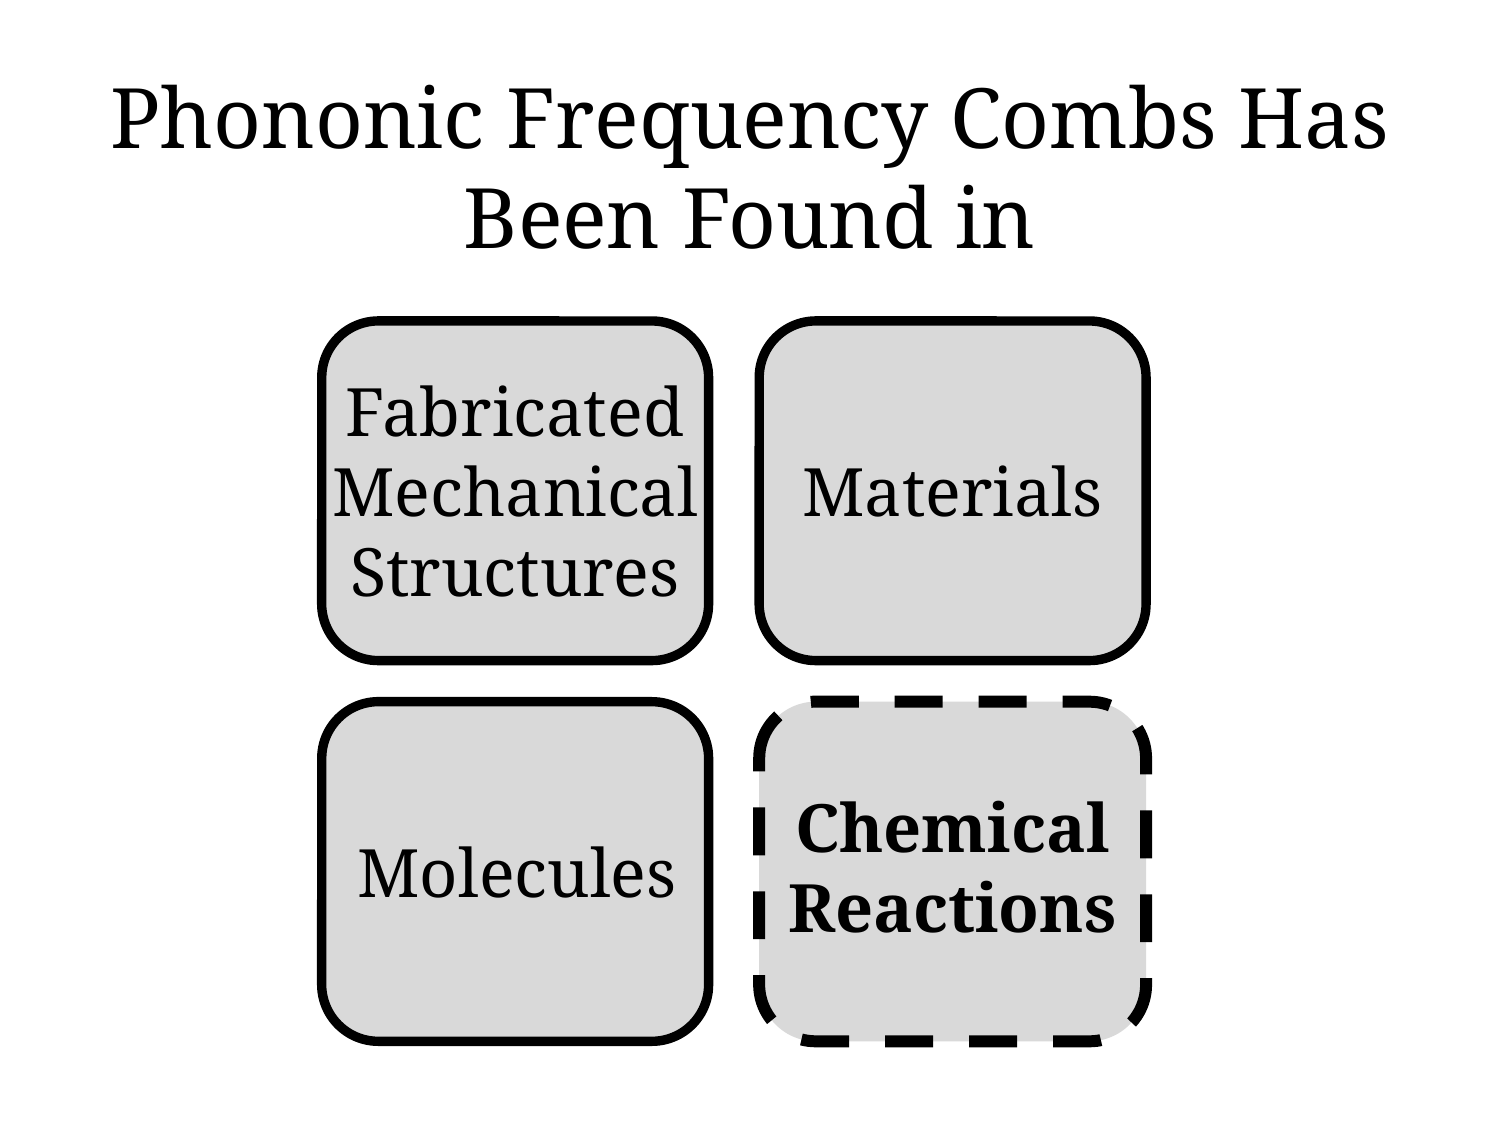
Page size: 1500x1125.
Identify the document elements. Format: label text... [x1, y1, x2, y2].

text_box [721, 320, 1185, 661]
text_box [741, 701, 1164, 1042]
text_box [285, 701, 741, 1042]
text_box Phononic Frequency Combs Has Been Found in [0, 57, 1500, 273]
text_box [283, 320, 721, 661]
